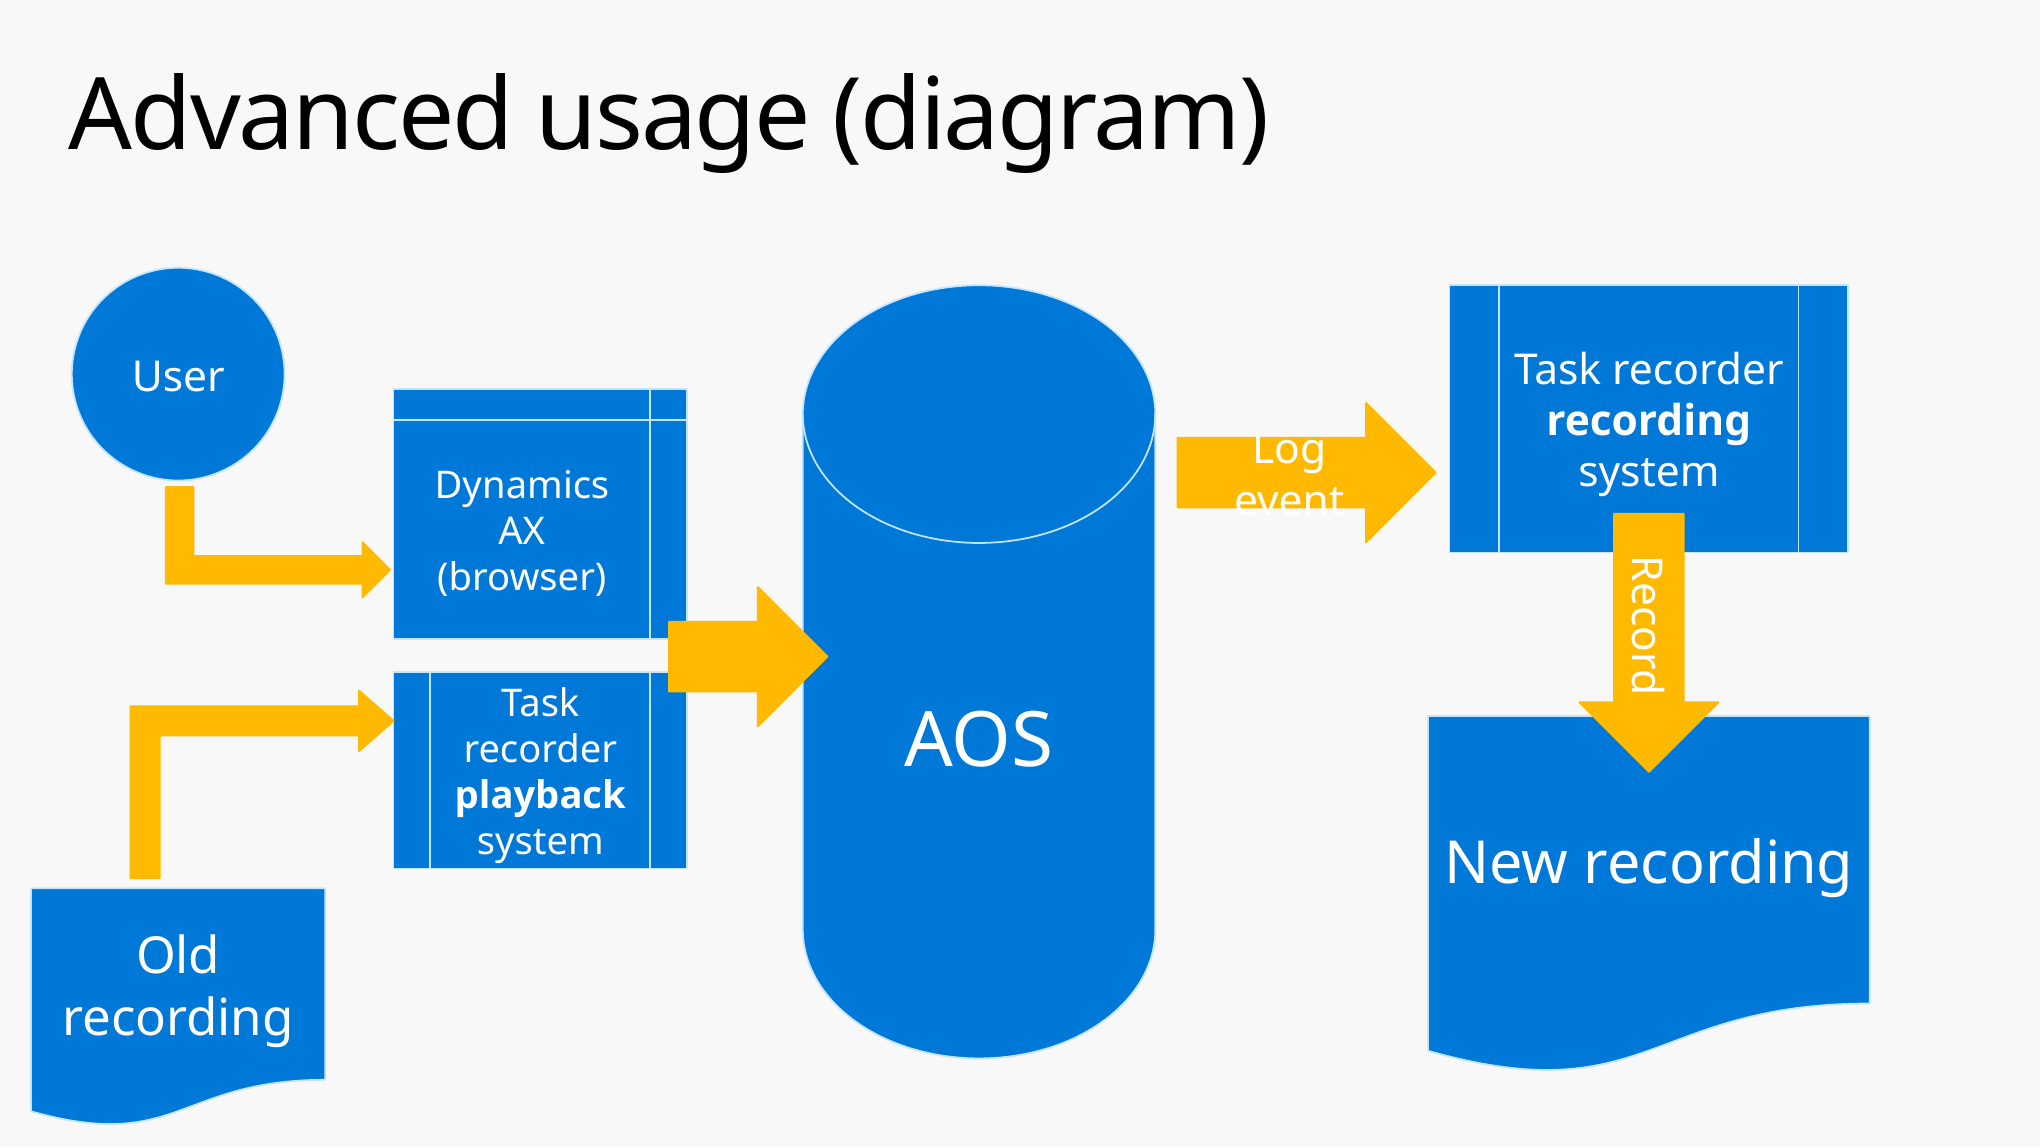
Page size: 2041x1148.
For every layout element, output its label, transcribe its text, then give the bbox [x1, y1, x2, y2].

text_box AOS [801, 284, 1157, 1060]
text_box New recording [1427, 715, 1871, 1071]
text_box Task recorder recording system [1449, 284, 1849, 553]
text_box Dynamics AX (browser) [393, 388, 688, 640]
text_box Task recorder playback system [393, 671, 688, 869]
title Advanced usage (diagram) [45, 48, 1996, 199]
text_box [668, 586, 829, 728]
text_box User [70, 266, 286, 482]
text_box Old recording [30, 887, 327, 1125]
text_box Record [1578, 512, 1720, 773]
text_box [164, 486, 391, 599]
text_box [129, 689, 395, 880]
text_box Log event [1176, 402, 1437, 544]
